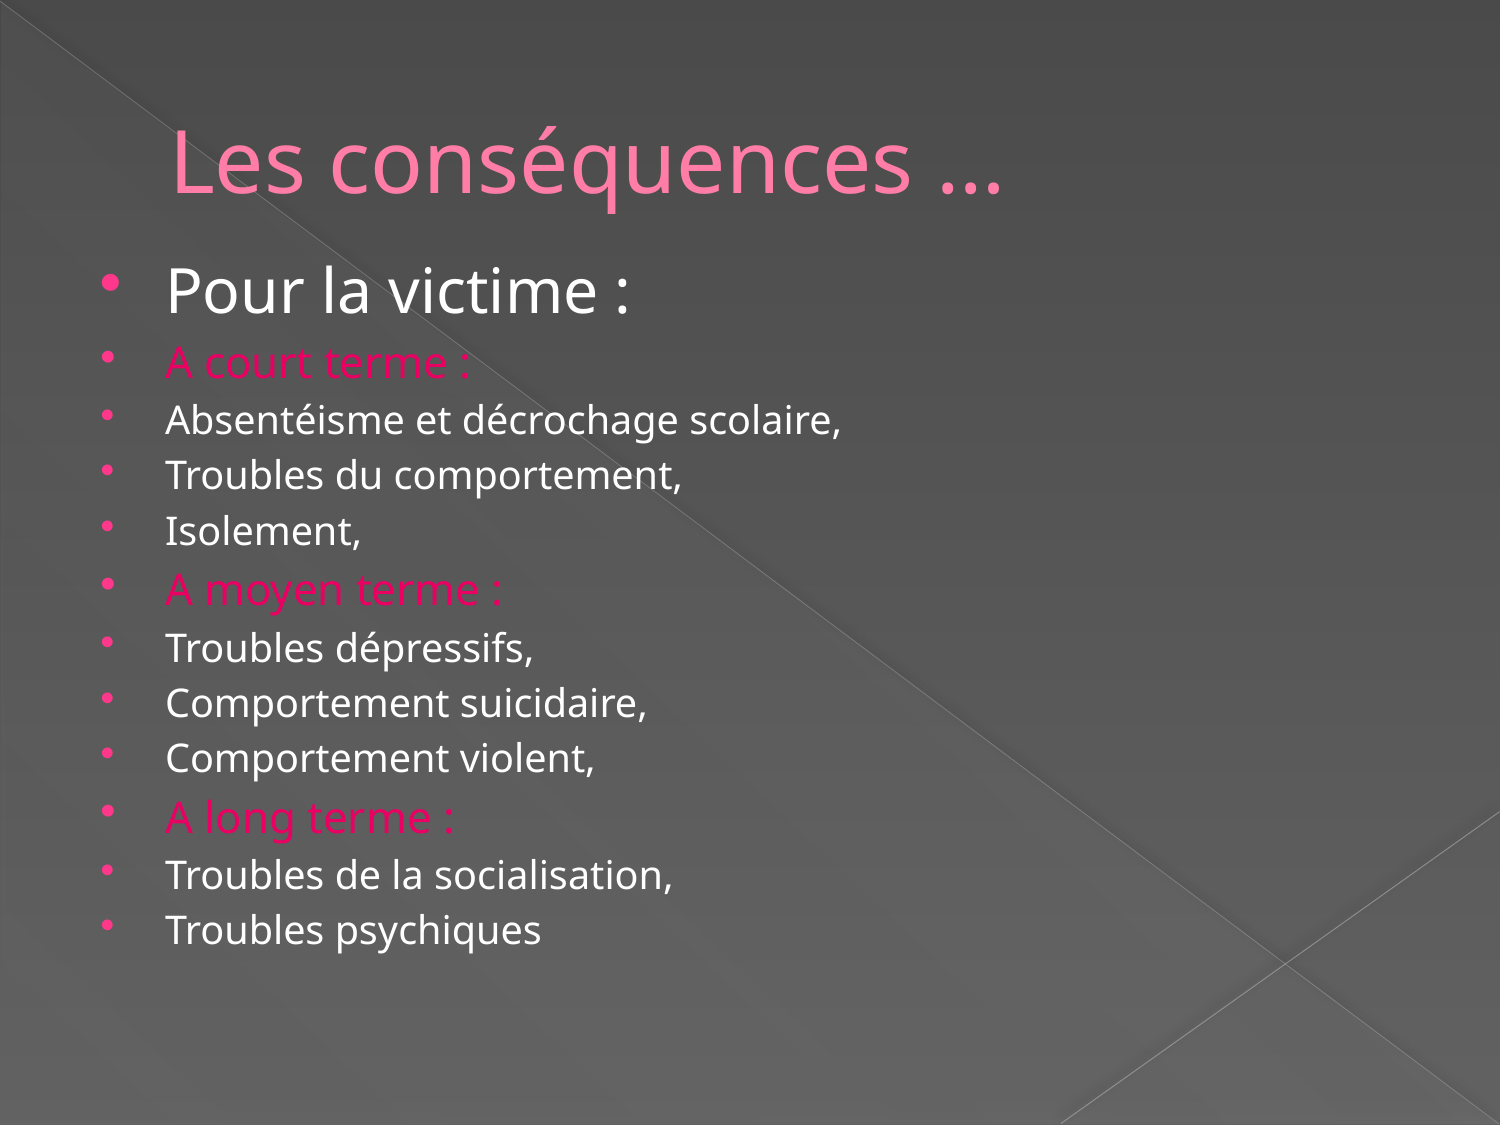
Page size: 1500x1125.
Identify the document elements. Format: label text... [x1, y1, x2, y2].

list Pour la victime : A court terme : Absentéisme et décrochage scolaire, Troubles du comportement, Isolement, A moyen terme : Troubles dépressifs, Comportement suicidaire, Comportement violent, A long terme : Troubles de la socialisation, Troubles psychiques [76, 243, 1427, 994]
title Les conséquences … [75, 43, 1425, 274]
